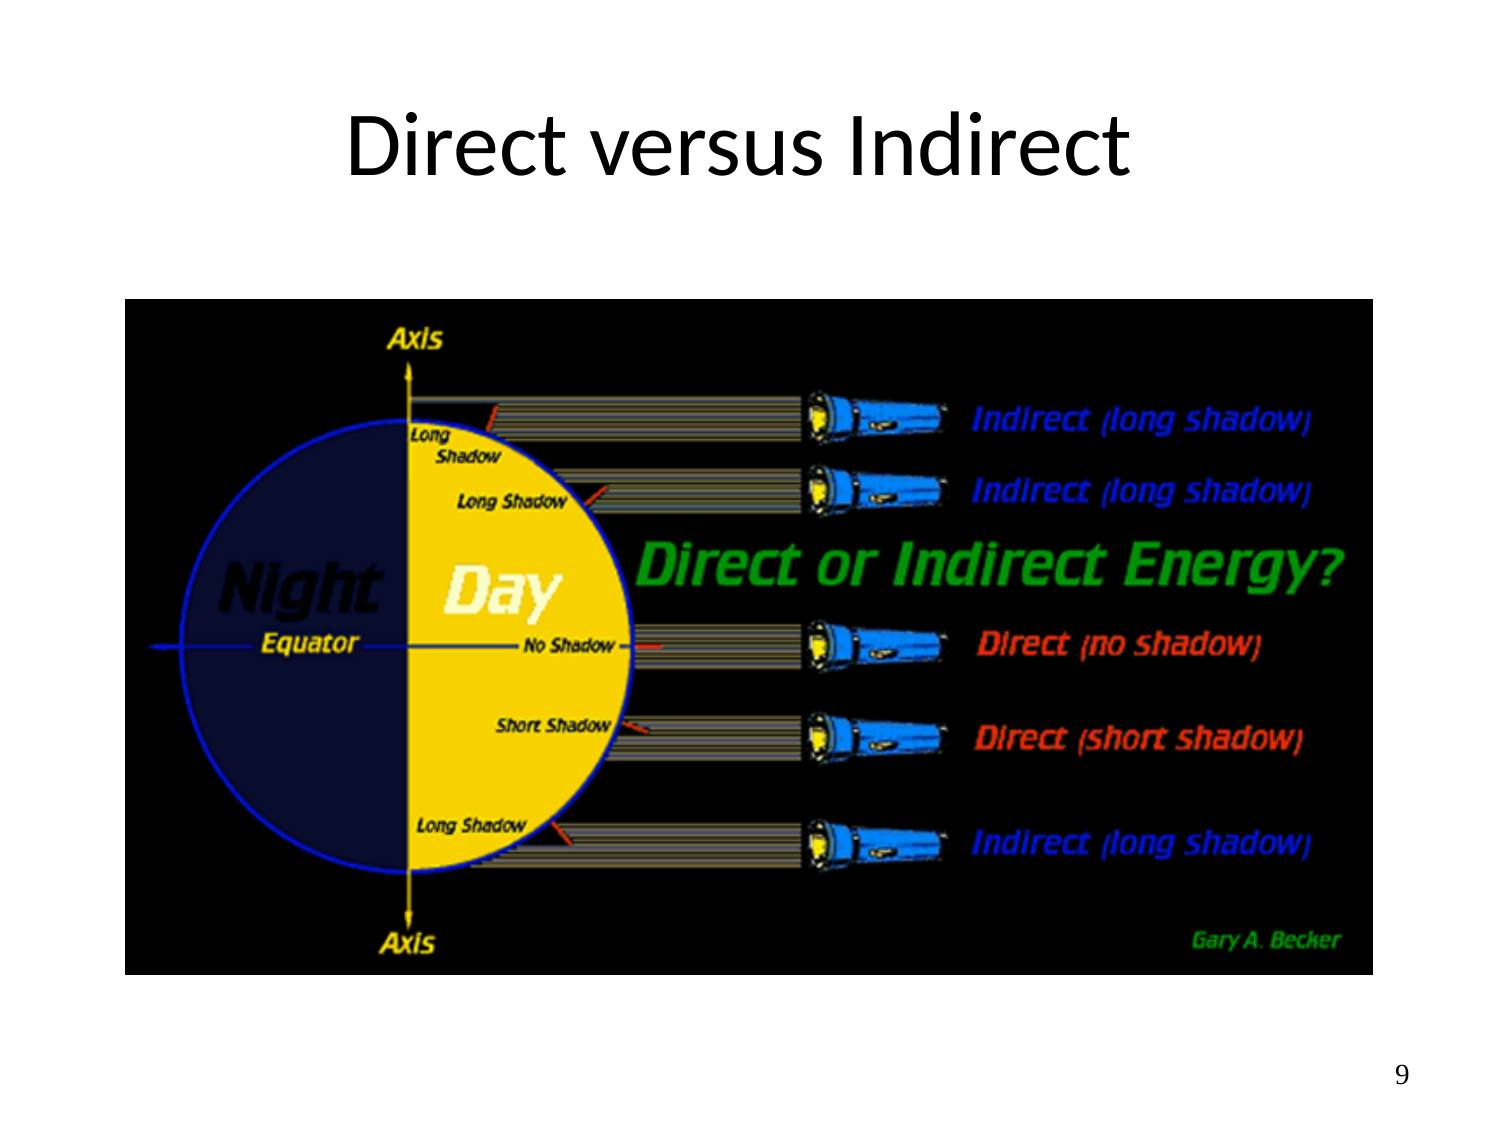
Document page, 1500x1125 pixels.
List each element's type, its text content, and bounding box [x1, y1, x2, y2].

picture [124, 299, 1373, 976]
slide_number ‹#› [1074, 1042, 1425, 1103]
title Direct versus Indirect [75, 45, 1425, 233]
